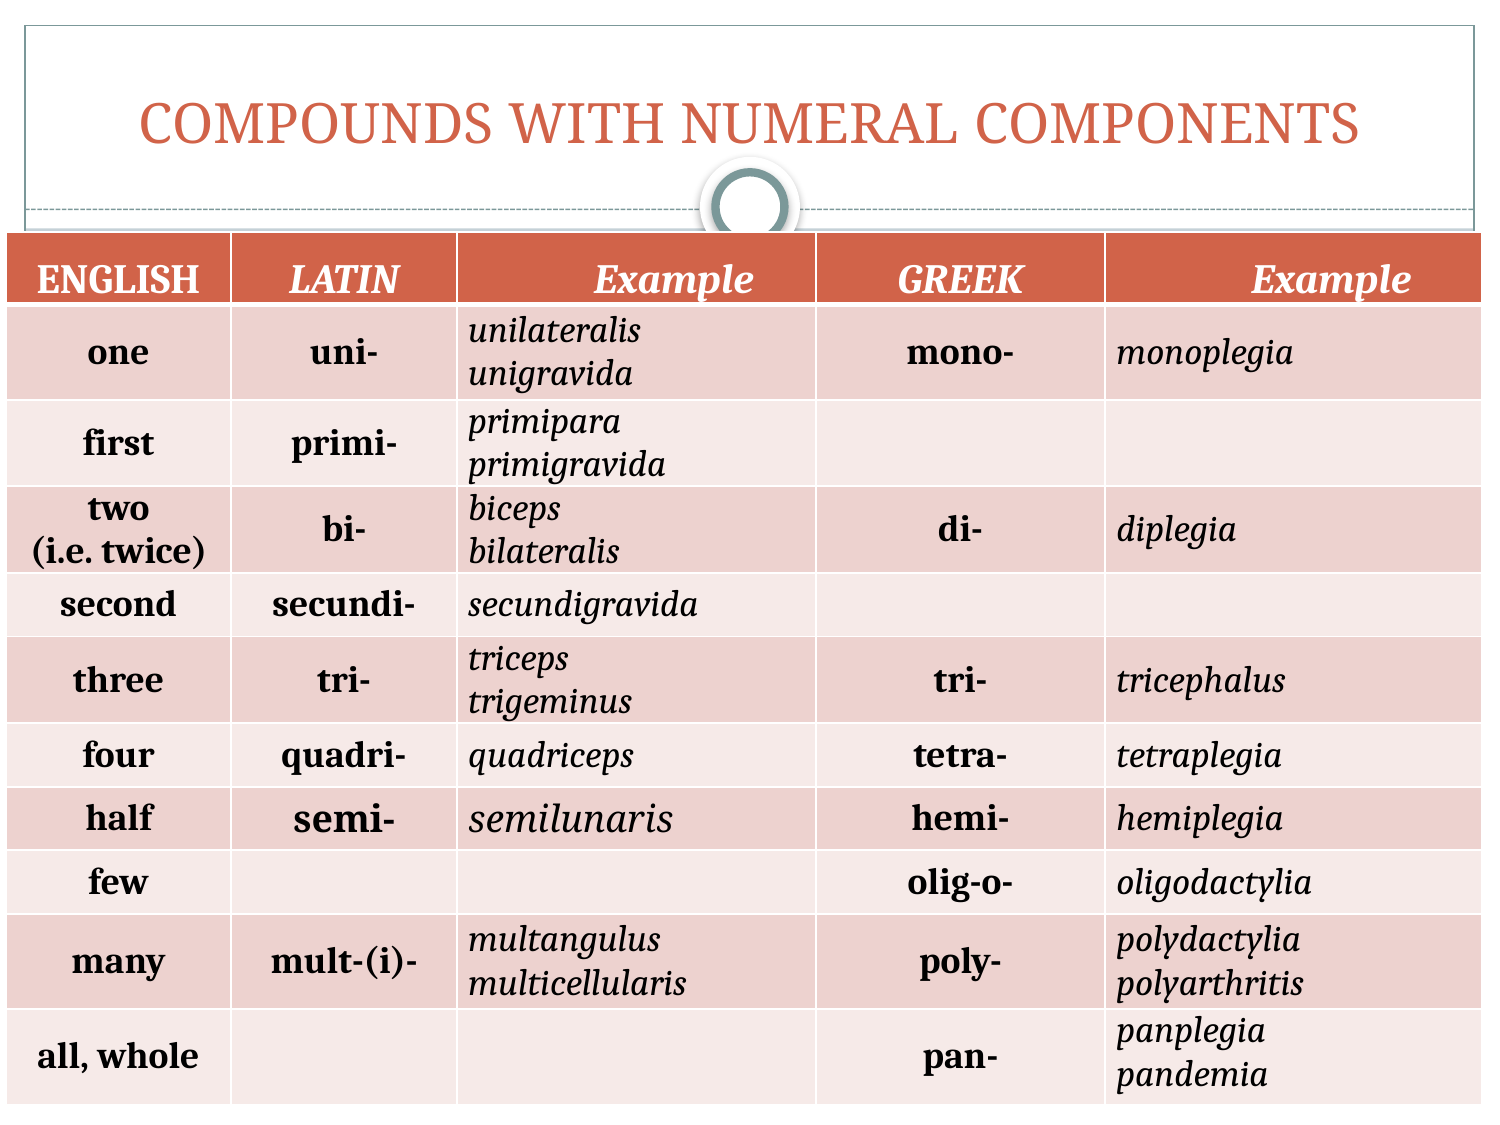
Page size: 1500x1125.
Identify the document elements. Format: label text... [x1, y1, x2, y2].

table_cell olig-o- [817, 851, 1104, 913]
table_cell hemi- [817, 788, 1104, 849]
table_cell oligodactylia [1106, 851, 1481, 913]
table_cell [1106, 401, 1481, 485]
table_cell few [7, 851, 230, 913]
table_cell unilateralis unigravida [458, 307, 815, 399]
table_cell panplegia pandemia [1106, 1010, 1481, 1104]
table_cell second [7, 574, 230, 636]
table_cell four [7, 724, 230, 786]
table_header Example [1106, 233, 1481, 302]
table_cell [232, 851, 456, 913]
table_cell di- [817, 487, 1104, 572]
table_cell poly- [817, 915, 1104, 1008]
table_cell tricephalus [1106, 637, 1481, 722]
table_cell [232, 1010, 456, 1104]
table_cell [817, 574, 1104, 636]
table_cell first [7, 401, 230, 485]
table_cell mono- [817, 307, 1104, 399]
table_cell bi- [232, 487, 456, 572]
table_cell semi- [232, 788, 456, 849]
table_cell diplegia [1106, 487, 1481, 572]
table_cell tri- [232, 637, 456, 722]
table_header GREEK [817, 233, 1104, 302]
table_cell monoplegia [1106, 307, 1481, 399]
table_cell tetraplegia [1106, 724, 1481, 786]
table_cell one [7, 307, 230, 399]
table_cell tetra- [817, 724, 1104, 786]
table_cell primipara primigravida [458, 401, 815, 485]
title Compounds with numeral components [29, 37, 1471, 162]
table_cell biceps bilateralis [458, 487, 815, 572]
table_cell [458, 1010, 815, 1104]
table_cell half [7, 788, 230, 849]
table_cell triceps trigeminus [458, 637, 815, 722]
table_header ENGLISH [7, 233, 230, 302]
table_cell three [7, 637, 230, 722]
table_header LATIN [232, 233, 456, 302]
table_cell tri- [817, 637, 1104, 722]
table_cell many [7, 915, 230, 1008]
table_cell quadriceps [458, 724, 815, 786]
table_cell secundigravida [458, 574, 815, 636]
table_cell two (i.e. twice) [7, 487, 230, 572]
table_cell quadri- [232, 724, 456, 786]
table_header Example [458, 233, 815, 302]
table_cell pan- [817, 1010, 1104, 1104]
table_cell polydactylia polyarthritis [1106, 915, 1481, 1008]
table_cell uni- [232, 307, 456, 399]
table_cell secundi- [232, 574, 456, 636]
table_cell multangulus multicellularis [458, 915, 815, 1008]
table_cell [1106, 574, 1481, 636]
table_cell semilunaris [458, 788, 815, 849]
table_cell [817, 401, 1104, 485]
table_cell hemiplegia [1106, 788, 1481, 849]
table_cell all, whole [7, 1010, 230, 1104]
table_cell [458, 851, 815, 913]
table_cell primi- [232, 401, 456, 485]
table_cell mult-(i)- [232, 915, 456, 1008]
